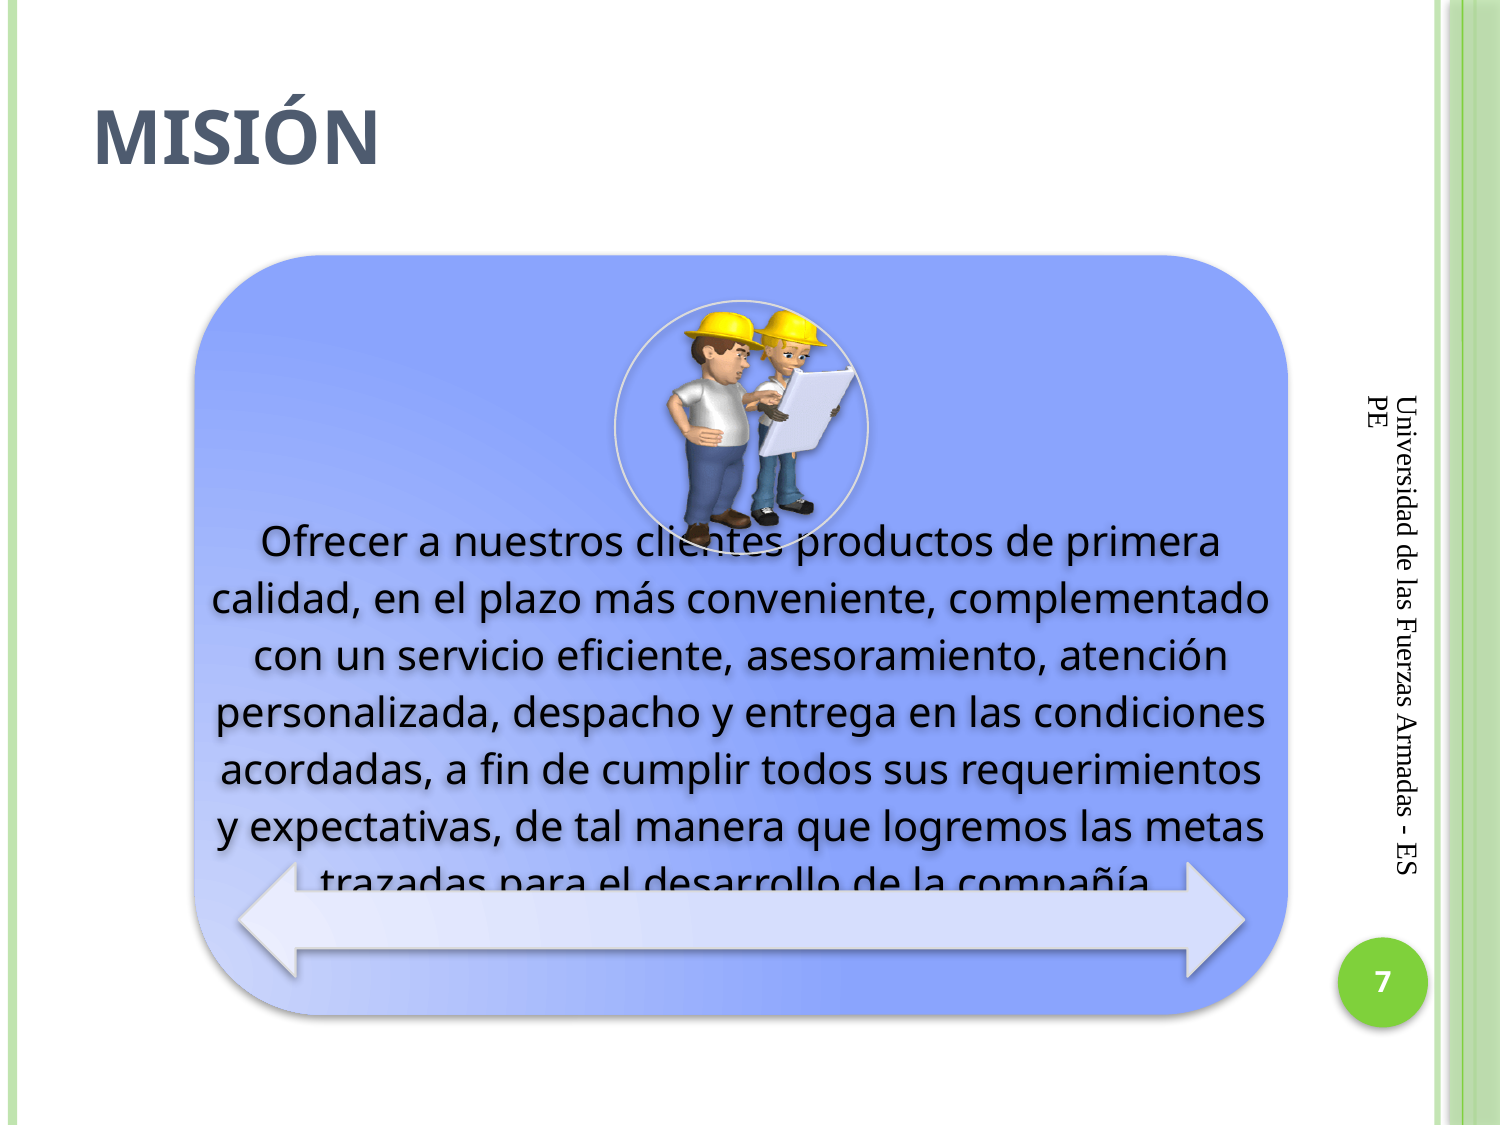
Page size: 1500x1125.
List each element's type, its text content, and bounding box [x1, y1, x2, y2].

title misión [76, 0, 1302, 188]
slide_number 7 [1333, 940, 1434, 1027]
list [194, 254, 1289, 1016]
footer Universidad de las Fuerzas Armadas - ESPE [1379, 380, 1440, 906]
